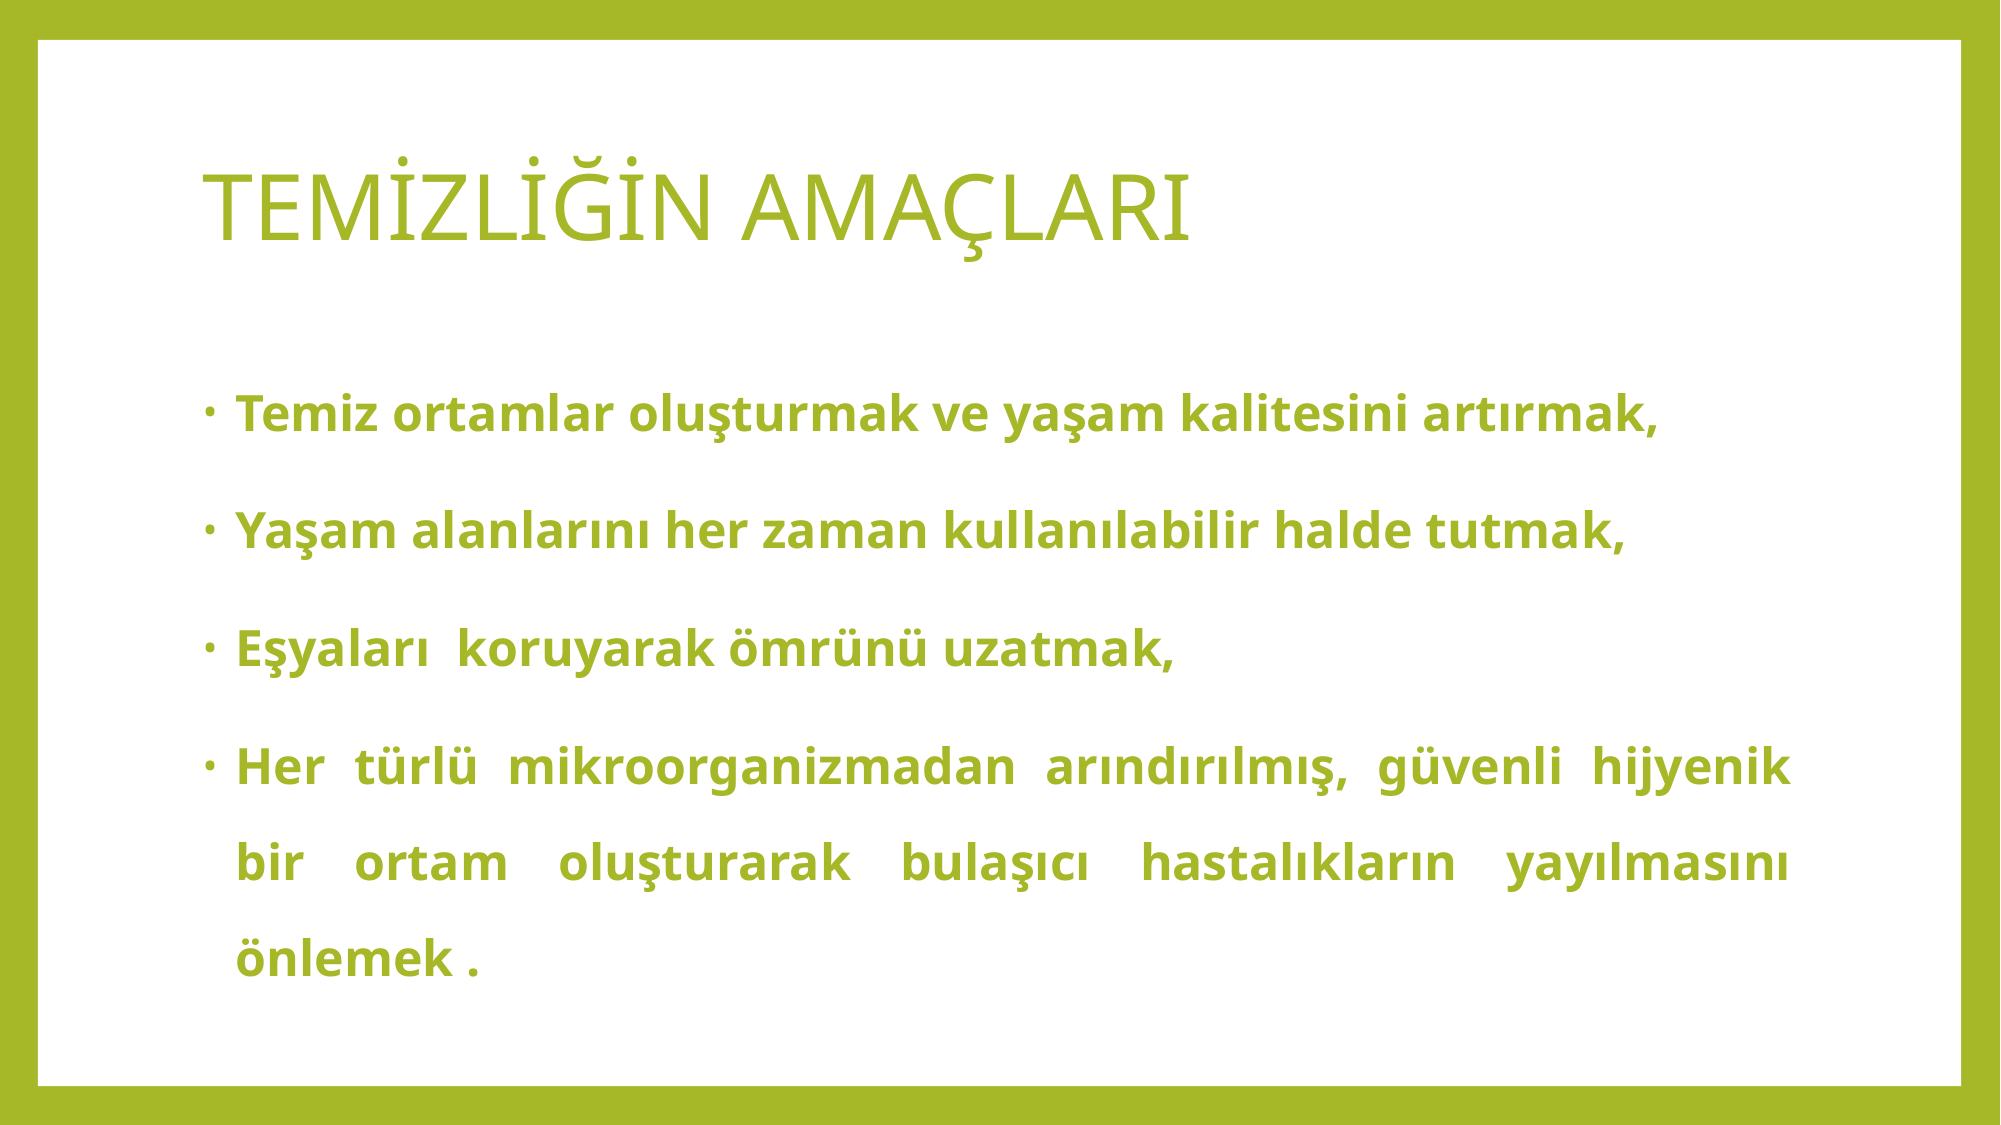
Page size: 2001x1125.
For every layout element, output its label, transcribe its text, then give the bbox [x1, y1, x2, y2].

title TEMİZLİĞİN AMAÇLARI [187, 99, 1808, 323]
list Temiz ortamlar oluşturmak ve yaşam kalitesini artırmak, Yaşam alanlarını her zaman kullanılabilir halde tutmak, Eşyaları koruyarak ömrünü uzatmak, Her türlü mikroorganizmadan arındırılmış, güvenli hijyenik bir ortam oluşturarak bulaşıcı hastalıkların yayılmasını önlemek . [187, 337, 1808, 1000]
